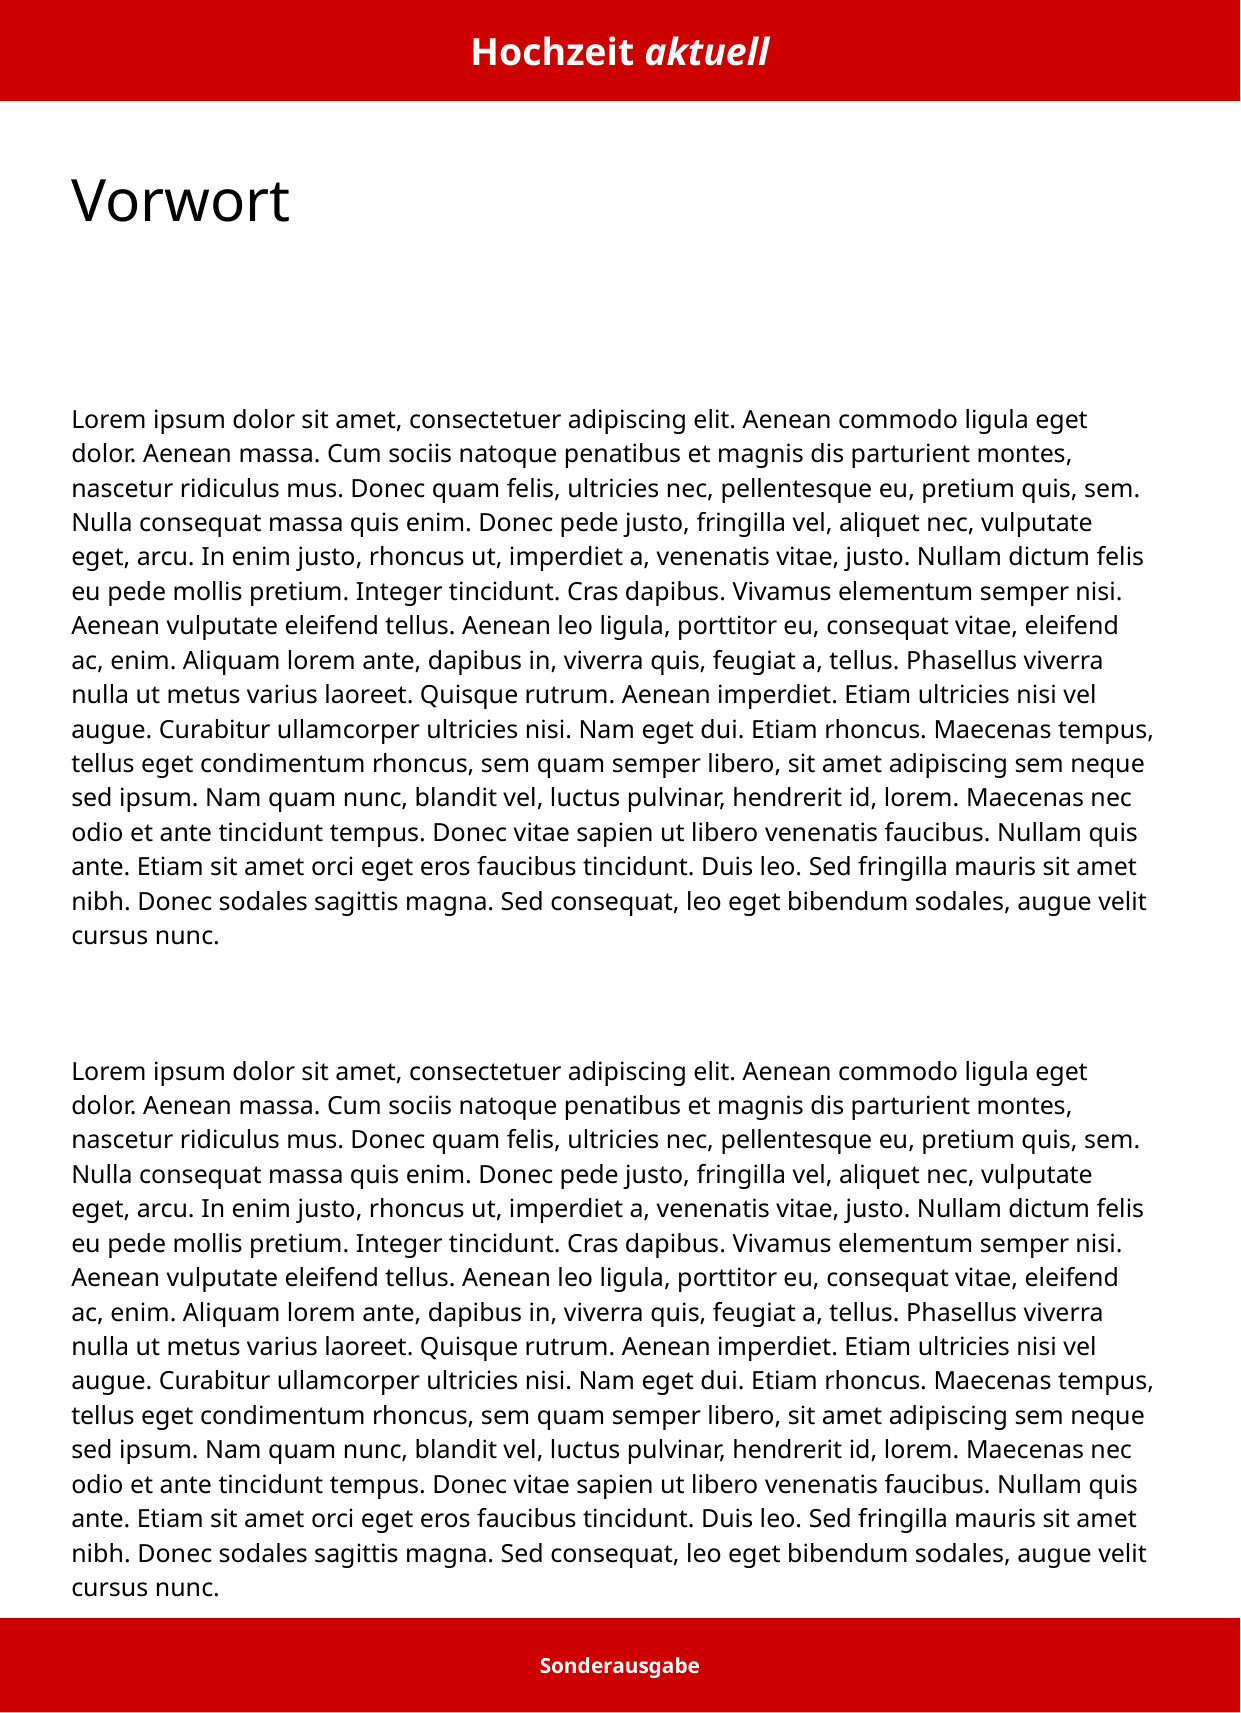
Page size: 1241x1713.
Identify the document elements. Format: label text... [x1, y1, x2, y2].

text_box Sonderausgabe [0, 1617, 1241, 1713]
text_box Hochzeit aktuell [0, 0, 1241, 101]
title Vorwort [56, 148, 1198, 339]
list Lorem ipsum dolor sit amet, consectetuer adipiscing elit. Aenean commodo ligula eget dolor. Aenean massa. Cum sociis natoque penatibus et magnis dis parturient montes, nascetur ridiculus mus. Donec quam felis, ultricies nec, pellentesque eu, pretium quis, sem. Nulla consequat massa quis enim. Donec pede justo, fringilla vel, aliquet nec, vulputate eget, arcu. In enim justo, rhoncus ut, imperdiet a, venenatis vitae, justo. Nullam dictum felis eu pede mollis pretium. Integer tincidunt. Cras dapibus. Vivamus elementum semper nisi. Aenean vulputate eleifend tellus. Aenean leo ligula, porttitor eu, consequat vitae, eleifend ac, enim. Aliquam lorem ante, dapibus in, viverra quis, feugiat a, tellus. Phasellus viverra nulla ut metus varius laoreet. Quisque rutrum. Aenean imperdiet. Etiam ultricies nisi vel augue. Curabitur ullamcorper ultricies nisi. Nam eget dui. Etiam rhoncus. Maecenas tempus, tellus eget condimentum rhoncus, sem quam semper libero, sit amet adipiscing sem neque sed ipsum. Nam quam nunc, blandit vel, luctus pulvinar, hendrerit id, lorem. Maecenas nec odio et ante tincidunt tempus. Donec vitae sapien ut libero venenatis faucibus. Nullam quis ante. Etiam sit amet orci eget eros faucibus tincidunt. Duis leo. Sed fringilla mauris sit amet nibh. Donec sodales sagittis magna. Sed consequat, leo eget bibendum sodales, augue velit cursus nunc. Lorem ipsum dolor sit amet, consectetuer adipiscing elit. Aenean commodo ligula eget dolor. Aenean massa. Cum sociis natoque penatibus et magnis dis parturient montes, nascetur ridiculus mus. Donec quam felis, ultricies nec, pellentesque eu, pretium quis, sem. Nulla consequat massa quis enim. Donec pede justo, fringilla vel, aliquet nec, vulputate eget, arcu. In enim justo, rhoncus ut, imperdiet a, venenatis vitae, justo. Nullam dictum felis eu pede mollis pretium. Integer tincidunt. Cras dapibus. Vivamus elementum semper nisi. Aenean vulputate eleifend tellus. Aenean leo ligula, porttitor eu, consequat vitae, eleifend ac, enim. Aliquam lorem ante, dapibus in, viverra quis, feugiat a, tellus. Phasellus viverra nulla ut metus varius laoreet. Quisque rutrum. Aenean imperdiet. Etiam ultricies nisi vel augue. Curabitur ullamcorper ultricies nisi. Nam eget dui. Etiam rhoncus. Maecenas tempus, tellus eget condimentum rhoncus, sem quam semper libero, sit amet adipiscing sem neque sed ipsum. Nam quam nunc, blandit vel, luctus pulvinar, hendrerit id, lorem. Maecenas nec odio et ante tincidunt tempus. Donec vitae sapien ut libero venenatis faucibus. Nullam quis ante. Etiam sit amet orci eget eros faucibus tincidunt. Duis leo. Sed fringilla mauris sit amet nibh. Donec sodales sagittis magna. Sed consequat, leo eget bibendum sodales, augue velit cursus nunc. [56, 383, 1175, 1522]
